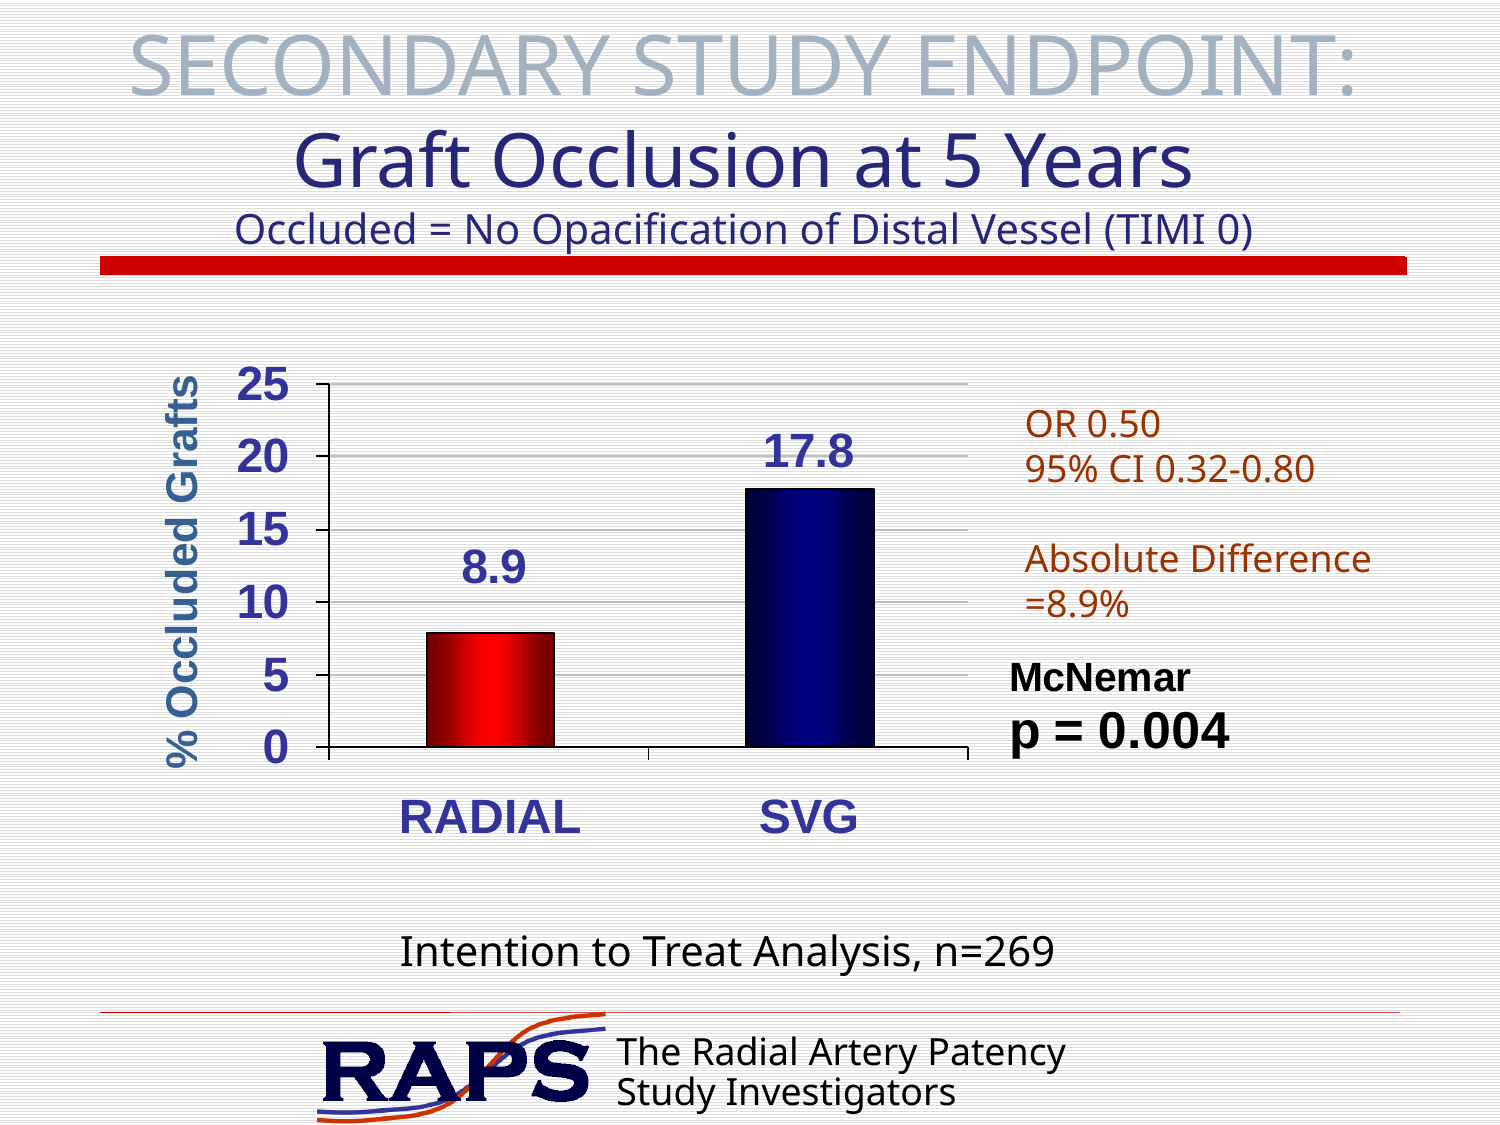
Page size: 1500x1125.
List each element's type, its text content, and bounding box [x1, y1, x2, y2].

text_box SECONDARY STUDY ENDPOINT: Graft Occlusion at 5 Years Occluded = No Opacification of Distal Vessel (TIMI 0) [24, 5, 1463, 470]
picture [312, 1011, 620, 1125]
text_box Intention to Treat Analysis, n=269 [385, 916, 1071, 982]
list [88, 306, 1272, 886]
text_box OR 0.50 95% CI 0.32-0.80 Absolute Difference =8.9% [1277, 392, 1400, 633]
